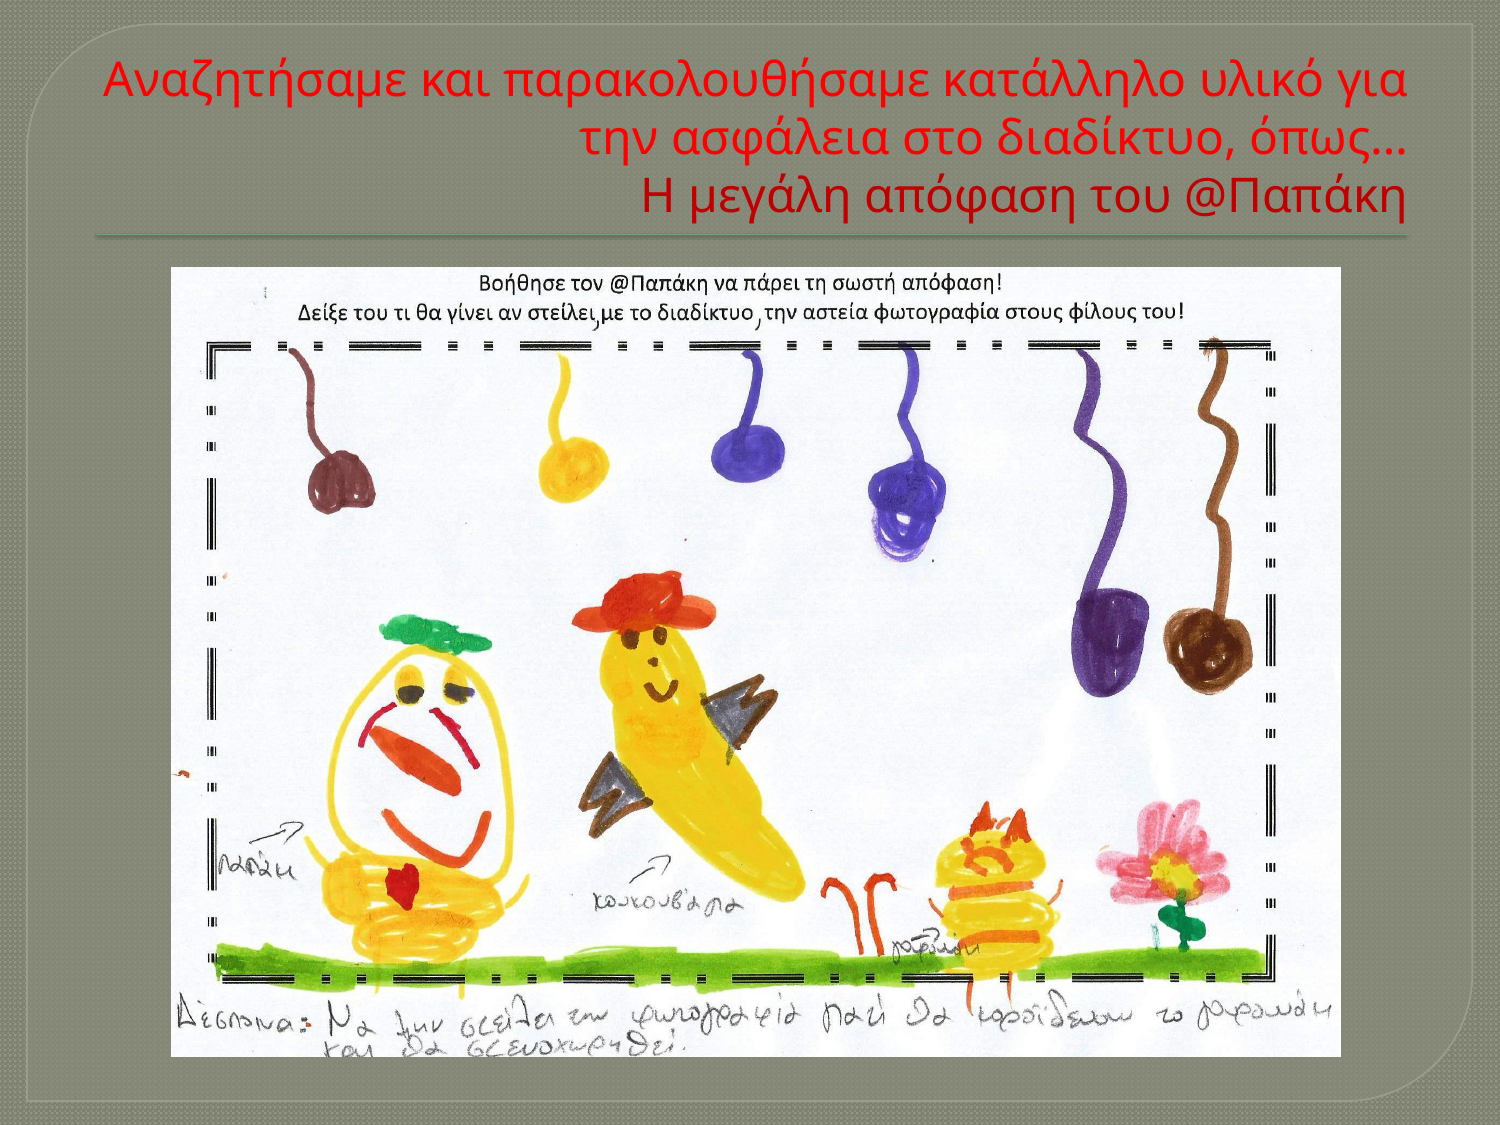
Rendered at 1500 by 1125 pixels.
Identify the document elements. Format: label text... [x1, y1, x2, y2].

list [170, 266, 1341, 1057]
title Αναζητήσαμε και παρακολουθήσαμε κατάλληλο υλικό για την ασφάλεια στο διαδίκτυο, όπως… Η μεγάλη απόφαση του @Παπάκη [75, 41, 1425, 230]
